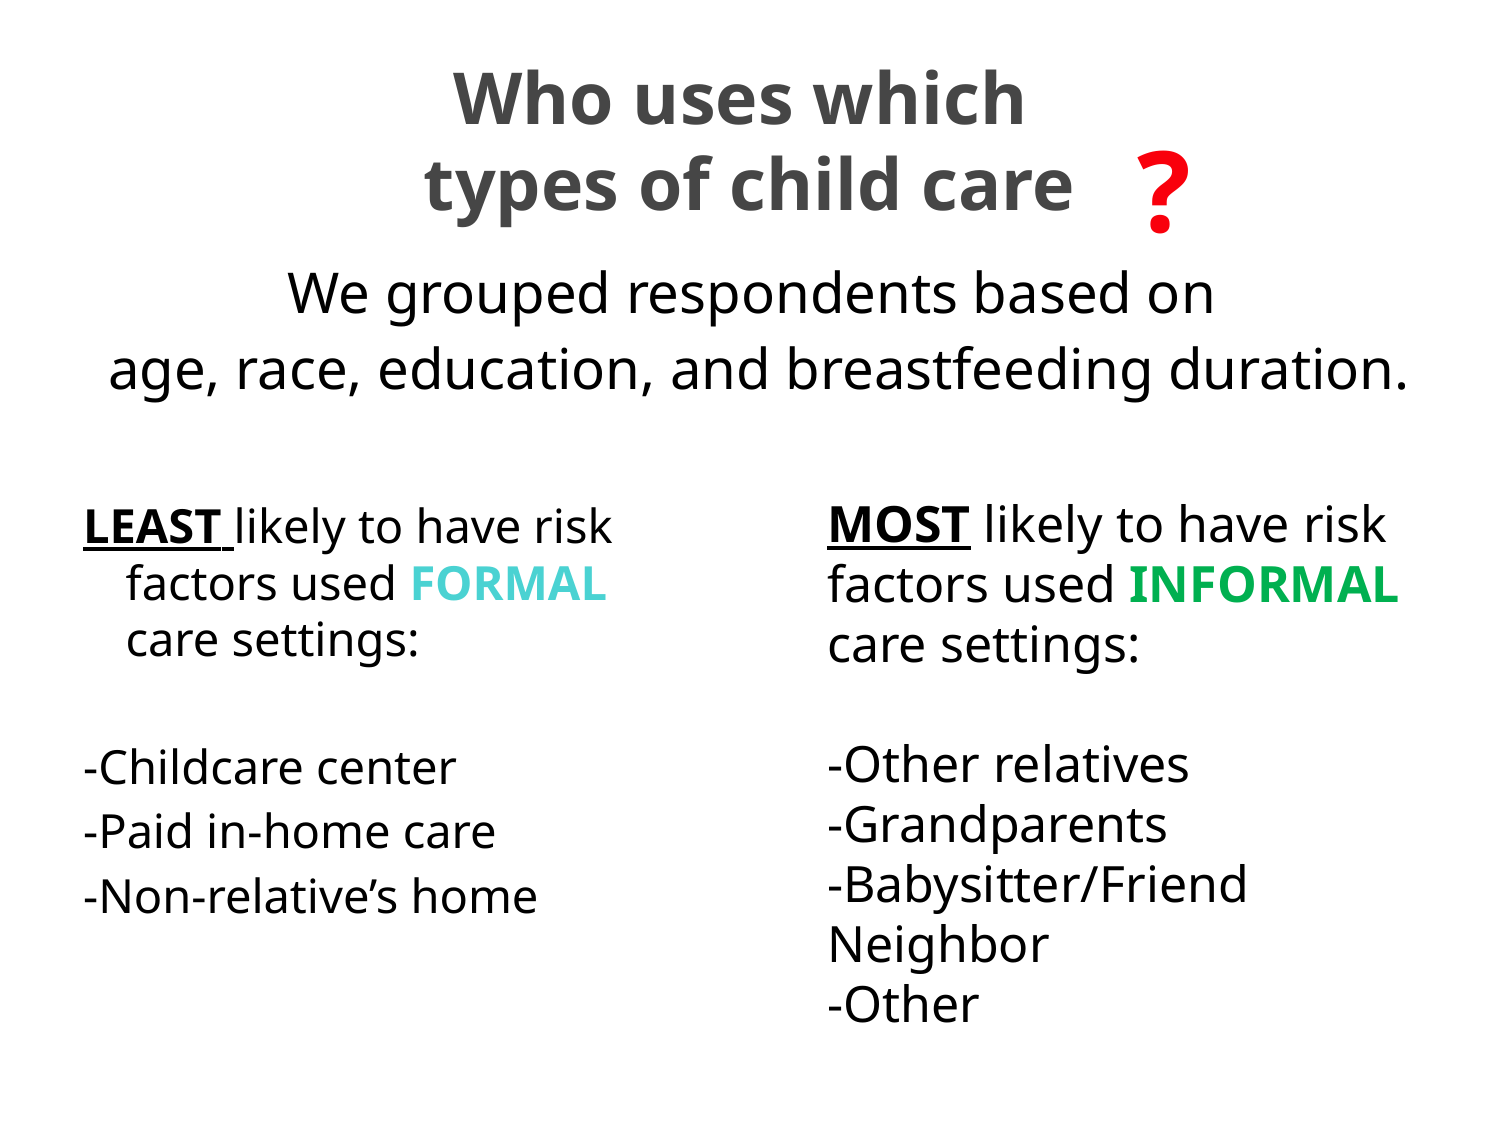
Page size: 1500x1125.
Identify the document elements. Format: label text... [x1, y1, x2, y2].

list We grouped respondents based on age, race, education, and breastfeeding duration. [50, 249, 1450, 863]
text_box LEAST likely to have risk factors used FORMAL care settings: -Childcare center -Paid in-home care -Non-relative’s home [49, 424, 663, 938]
title Who uses which types of child care [75, 45, 1425, 233]
text_box ? [1074, 112, 1254, 263]
text_box MOST likely to have risk factors used INFORMAL care settings: -Other relatives -Grandparents -Babysitter/Friend Neighbor -Other [812, 424, 1438, 1085]
